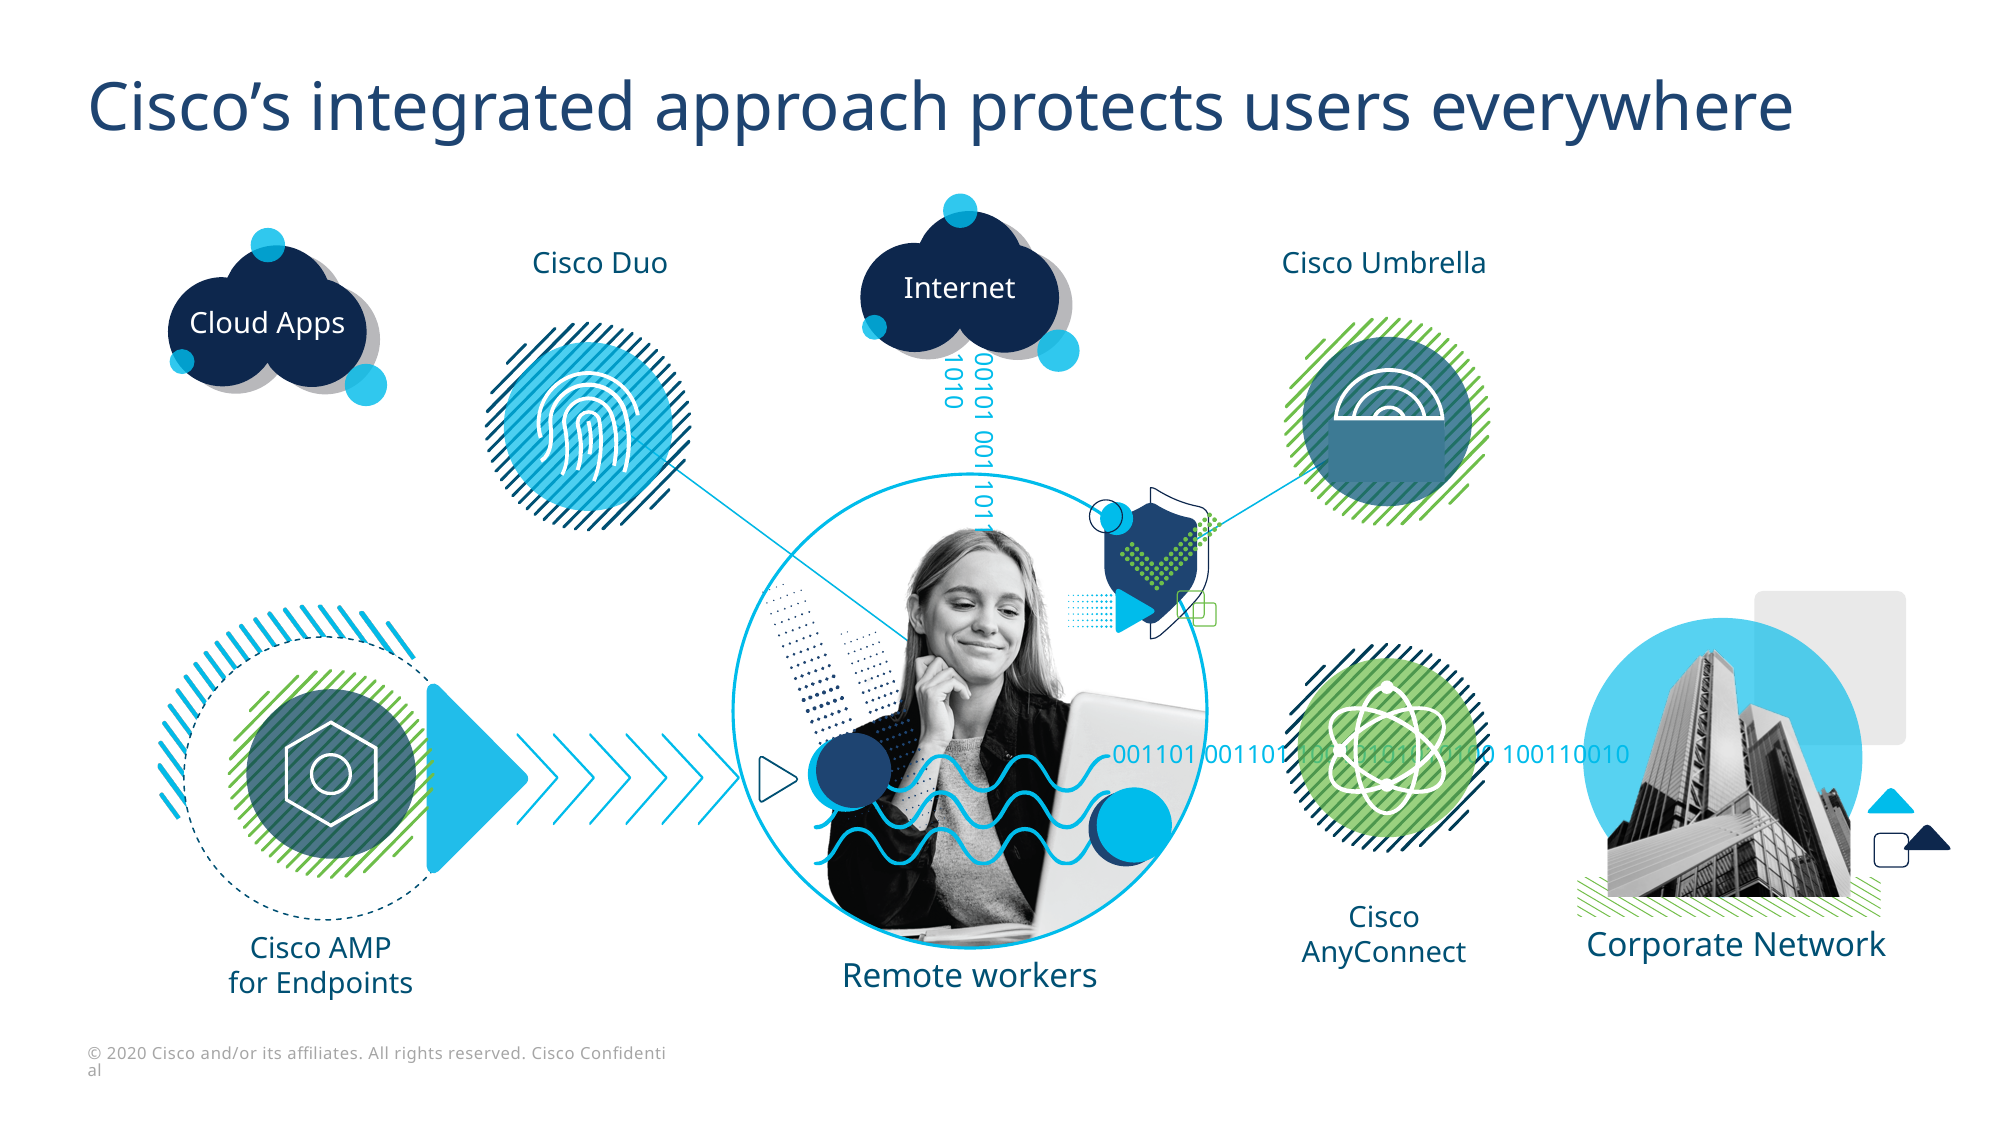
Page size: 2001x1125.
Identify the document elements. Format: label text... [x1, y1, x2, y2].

text_box [1212, 603, 1217, 626]
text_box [1283, 316, 1492, 528]
text_box 001101 001101 10010101010100 100110010 [1496, 737, 1562, 771]
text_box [484, 321, 693, 532]
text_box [729, 473, 1208, 949]
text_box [157, 604, 529, 928]
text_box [860, 193, 1080, 372]
title Cisco’s integrated approach protects users everywhere [87, 79, 1913, 146]
text_box 001101 001101 10010101010100 100110010 [1212, 737, 1278, 771]
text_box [1144, 492, 1198, 587]
text_box Cisco Duo [512, 244, 688, 280]
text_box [1567, 590, 1952, 964]
footer © 2020 Cisco and/or its affiliates. All rights reserved. Cisco Confidential [87, 1044, 673, 1065]
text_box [1163, 422, 1389, 560]
text_box Cisco AnyConnect [1287, 898, 1481, 969]
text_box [532, 732, 799, 826]
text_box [612, 421, 975, 691]
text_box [1067, 593, 1113, 629]
text_box Cisco Umbrella [1275, 244, 1493, 280]
text_box 00101 001 1011 1010 [938, 381, 1002, 472]
text_box Remote workers [768, 957, 1171, 995]
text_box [1283, 642, 1492, 854]
text_box Cisco AMP for Endpoints [140, 929, 502, 1000]
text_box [167, 227, 388, 407]
